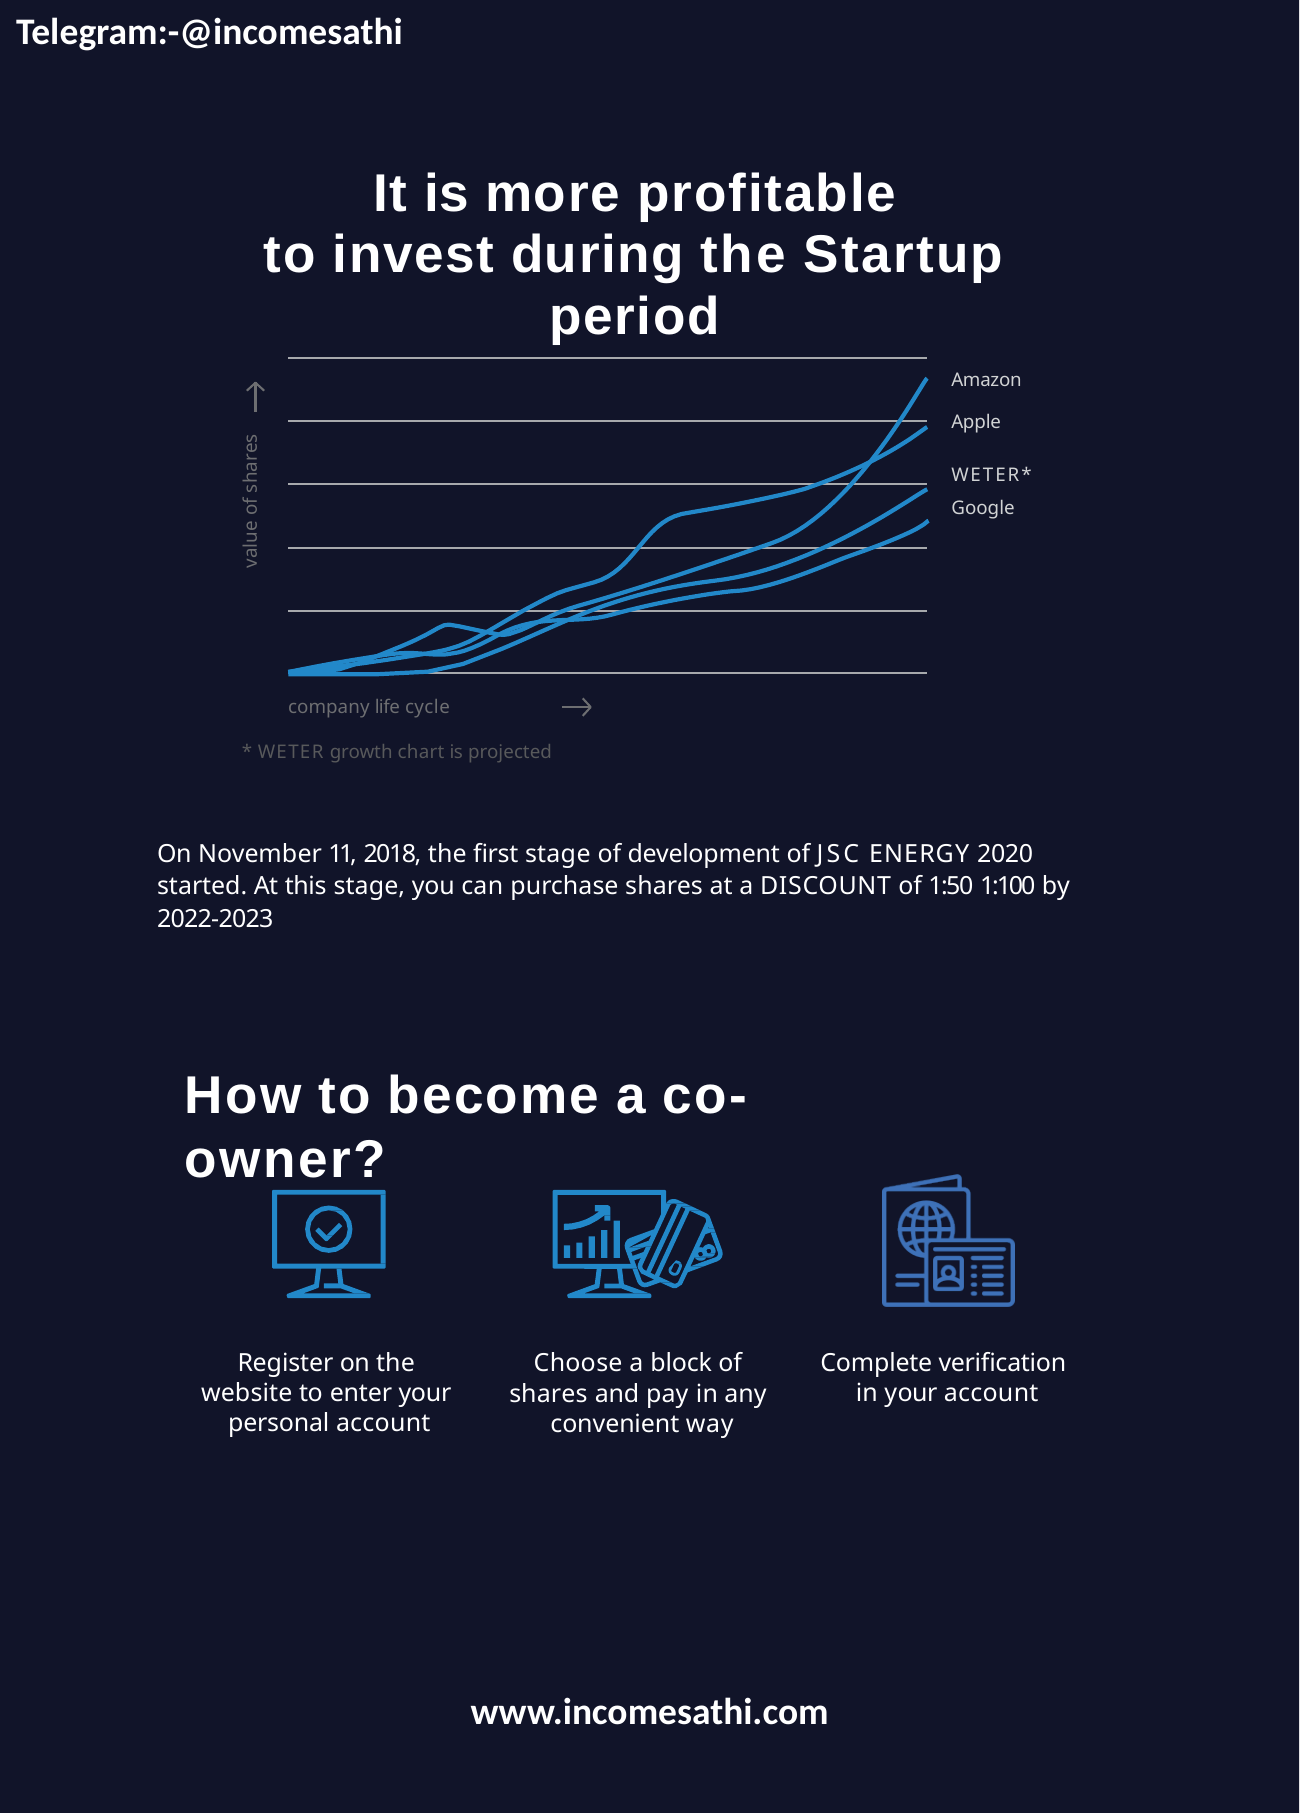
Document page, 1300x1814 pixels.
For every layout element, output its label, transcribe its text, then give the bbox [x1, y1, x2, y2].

text_box [552, 1189, 723, 1299]
text_box Amazon Apple WETER* Google [949, 364, 1035, 518]
text_box Telegram:-@incomesathi [1, 0, 419, 60]
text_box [561, 697, 593, 718]
picture [882, 1174, 1015, 1307]
text_box On November 11, 2018, the first stage of development of JSC ENERGY 2020 started. At this stage, you can purchase shares at a DISCOUNT of 1:50 1:100 by 2022-2023 [155, 832, 1110, 933]
text_box value of shares [238, 427, 271, 571]
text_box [245, 381, 266, 412]
text_box How to become a co-owner? [182, 1057, 944, 1189]
text_box Choose a block of shares and pay in any convenient way [505, 1344, 770, 1438]
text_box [285, 375, 932, 677]
text_box Register on the website to enter your personal account [198, 1344, 459, 1437]
title It is more profitable to invest during the Startup period [180, 157, 1100, 463]
text_box Complete verification in your account [818, 1344, 1079, 1407]
text_box company life cycle * WETER growth chart is projected [239, 691, 563, 763]
text_box [272, 1189, 386, 1299]
footer www.incomesathi.com [442, 1686, 858, 1732]
